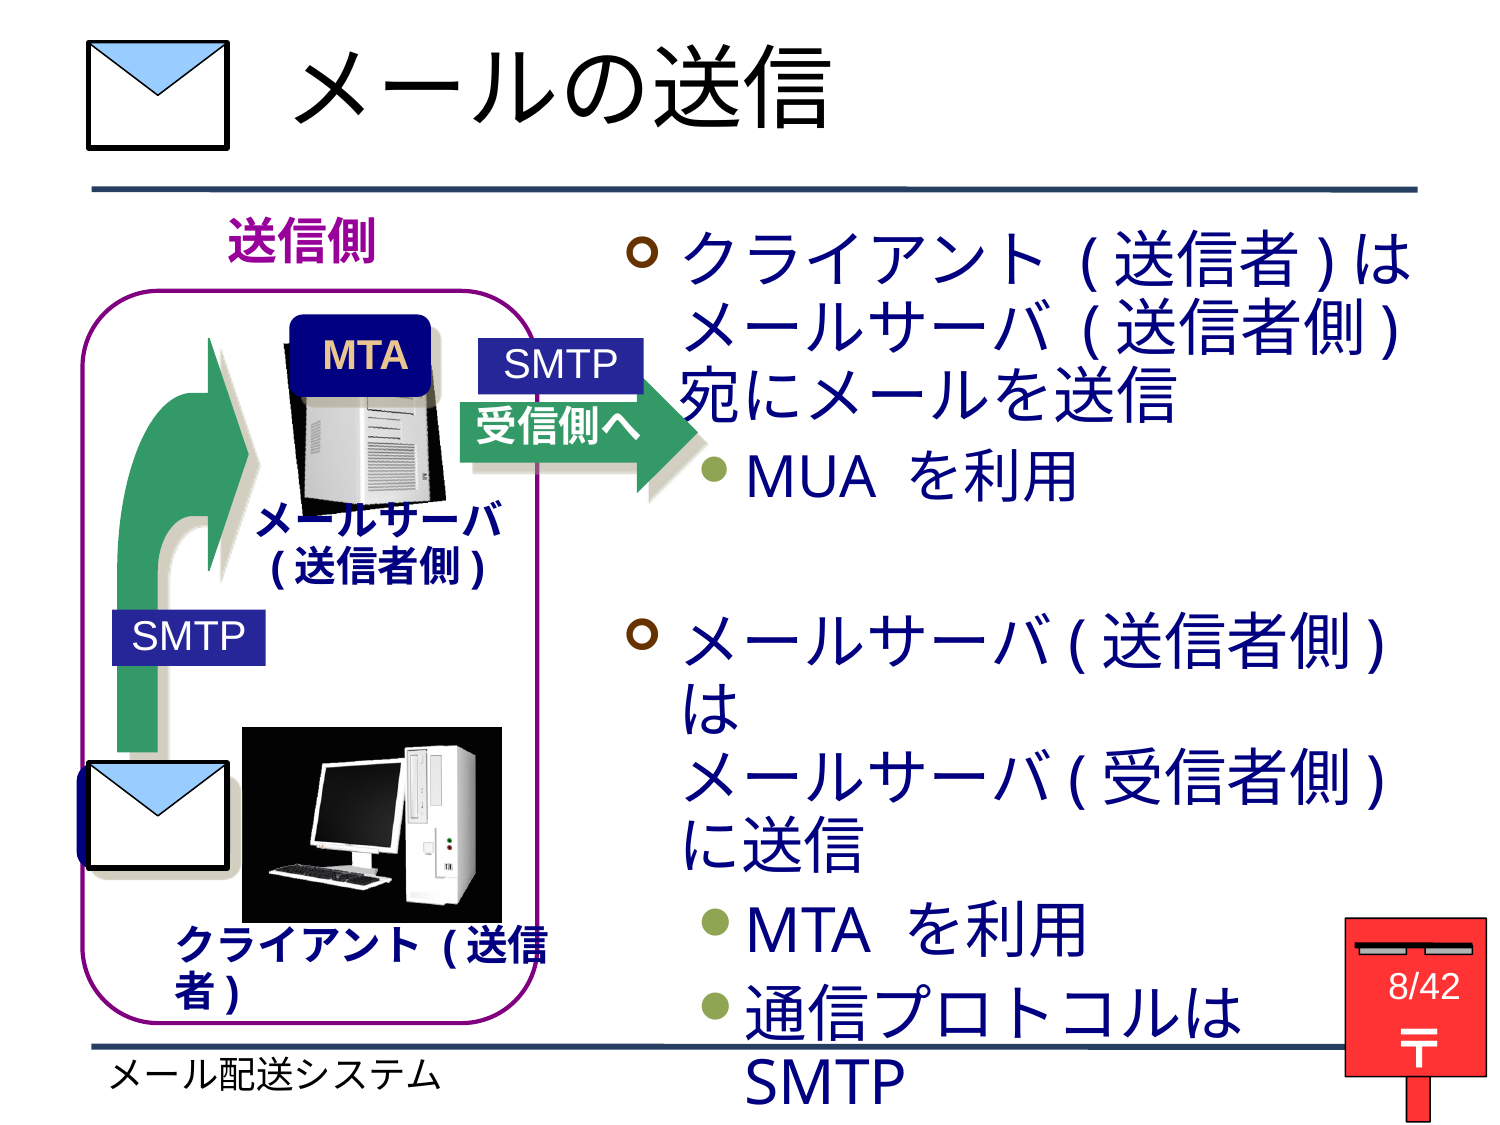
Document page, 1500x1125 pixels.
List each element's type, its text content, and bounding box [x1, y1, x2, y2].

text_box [88, 42, 228, 148]
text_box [88, 763, 228, 869]
text_box クライアント (送信者)は メールサーバ (送信者側)宛にメールを送信 MUA を利用 メールサーバ(送信者側)は メールサーバ(受信者側)に送信 MTA を利用 通信プロトコルは SMTP [608, 219, 1436, 977]
picture [282, 326, 447, 517]
text_box [460, 379, 697, 492]
text_box [289, 314, 431, 324]
text_box SMTP [112, 609, 266, 666]
text_box [53, 30, 254, 185]
text_box [76, 766, 84, 866]
title メールの送信 [269, 23, 1466, 165]
text_box SMTP [478, 338, 644, 395]
text_box 受信側へ [460, 397, 658, 458]
text_box [82, 290, 538, 916]
text_box [117, 338, 248, 609]
text_box クライアント (送信者) [159, 916, 579, 1024]
text_box [117, 666, 157, 752]
text_box 送信側 [212, 207, 414, 278]
text_box [82, 866, 236, 1024]
picture [241, 727, 503, 924]
text_box メールサーバ (送信者側) [230, 491, 526, 598]
text_box [64, 255, 585, 1059]
